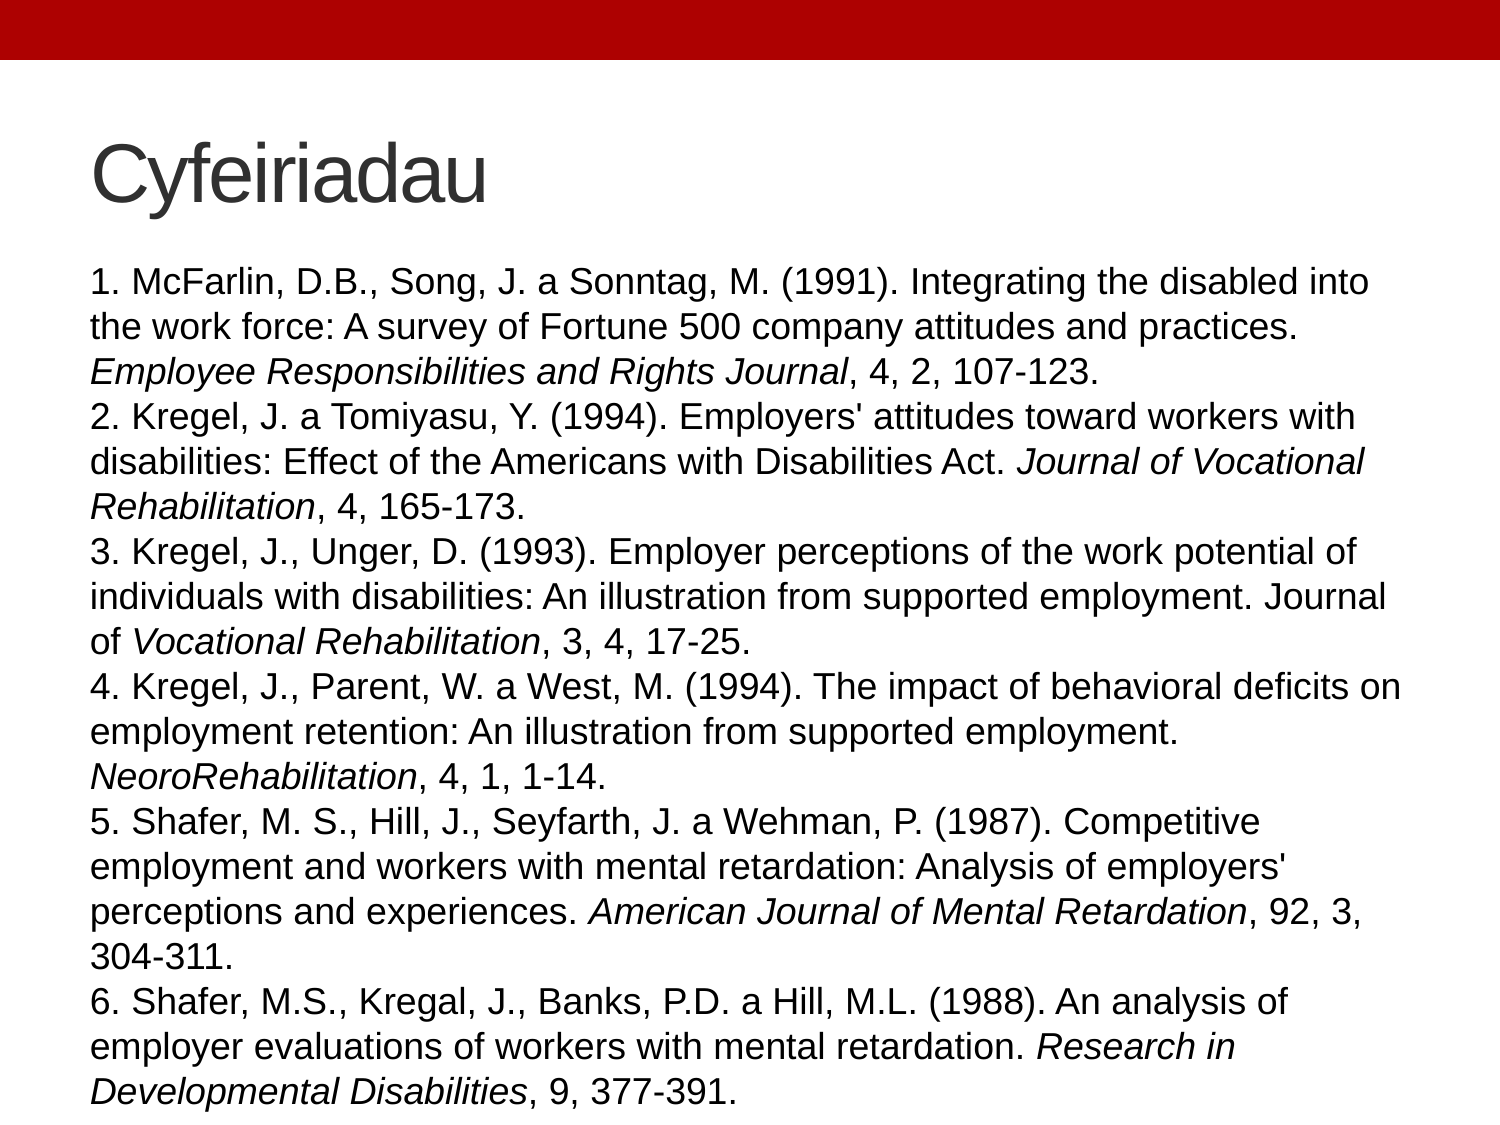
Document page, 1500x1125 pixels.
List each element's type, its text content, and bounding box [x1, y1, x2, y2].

text_box 1. McFarlin, D.B., Song, J. a Sonntag, M. (1991). Integrating the disabled into the work force: A survey of Fortune 500 company attitudes and practices. Employee Responsibilities and Rights Journal, 4, 2, 107-123. 2. Kregel, J. a Tomiyasu, Y. (1994). Employers' attitudes toward workers with disabilities: Effect of the Americans with Disabilities Act. Journal of Vocational Rehabilitation, 4, 165-173. 3. Kregel, J., Unger, D. (1993). Employer perceptions of the work potential of individuals with disabilities: An illustration from supported employment. Journal of Vocational Rehabilitation, 3, 4, 17-25. 4. Kregel, J., Parent, W. a West, M. (1994). The impact of behavioral deficits on employment retention: An illustration from supported employment. NeoroRehabilitation, 4, 1, 1-14. 5. Shafer, M. S., Hill, J., Seyfarth, J. a Wehman, P. (1987). Competitive employment and workers with mental retardation: Analysis of employers' perceptions and experiences. American Journal of Mental Retardation, 92, 3, 304-311. 6. Shafer, M.S., Kregal, J., Banks, P.D. a Hill, M.L. (1988). An analysis of employer evaluations of workers with mental retardation. Research in Developmental Disabilities, 9, 377-391. [74, 249, 1425, 1120]
title Cyfeiriadau [75, 87, 1425, 249]
